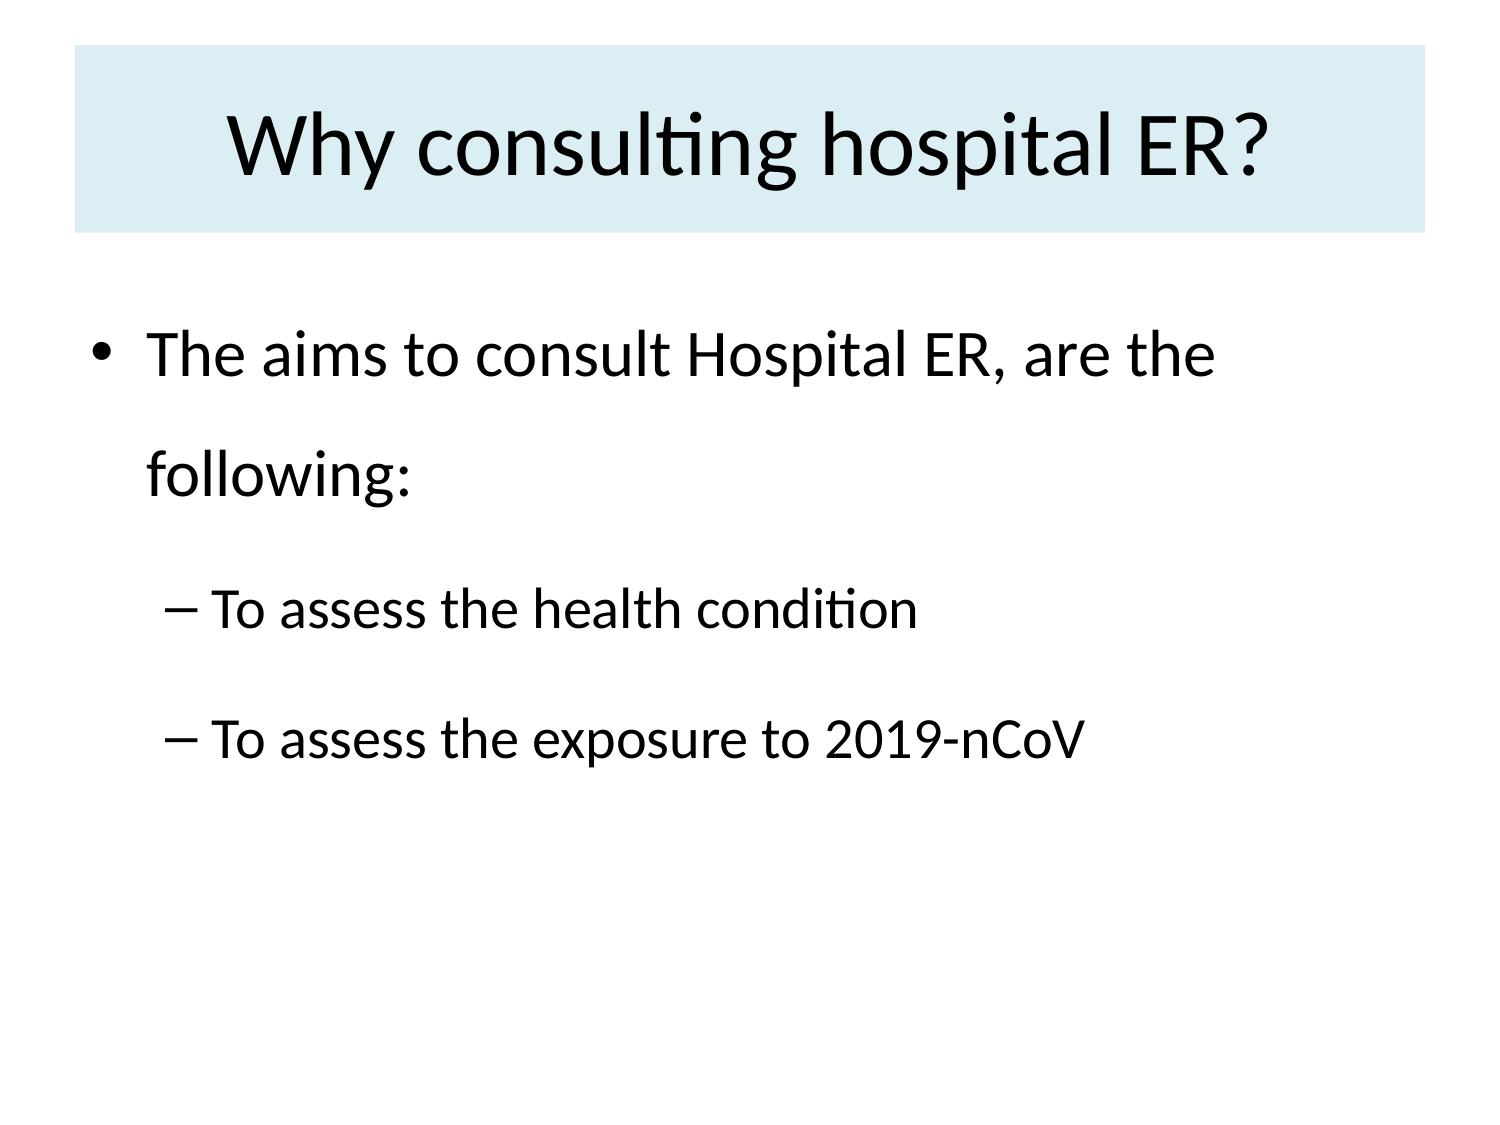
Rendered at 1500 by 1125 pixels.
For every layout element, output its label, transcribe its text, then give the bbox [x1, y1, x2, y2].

list The aims to consult Hospital ER, are the following: To assess the health condition To assess the exposure to 2019-nCoV [75, 262, 1425, 1005]
title Why consulting hospital ER? [75, 45, 1425, 233]
